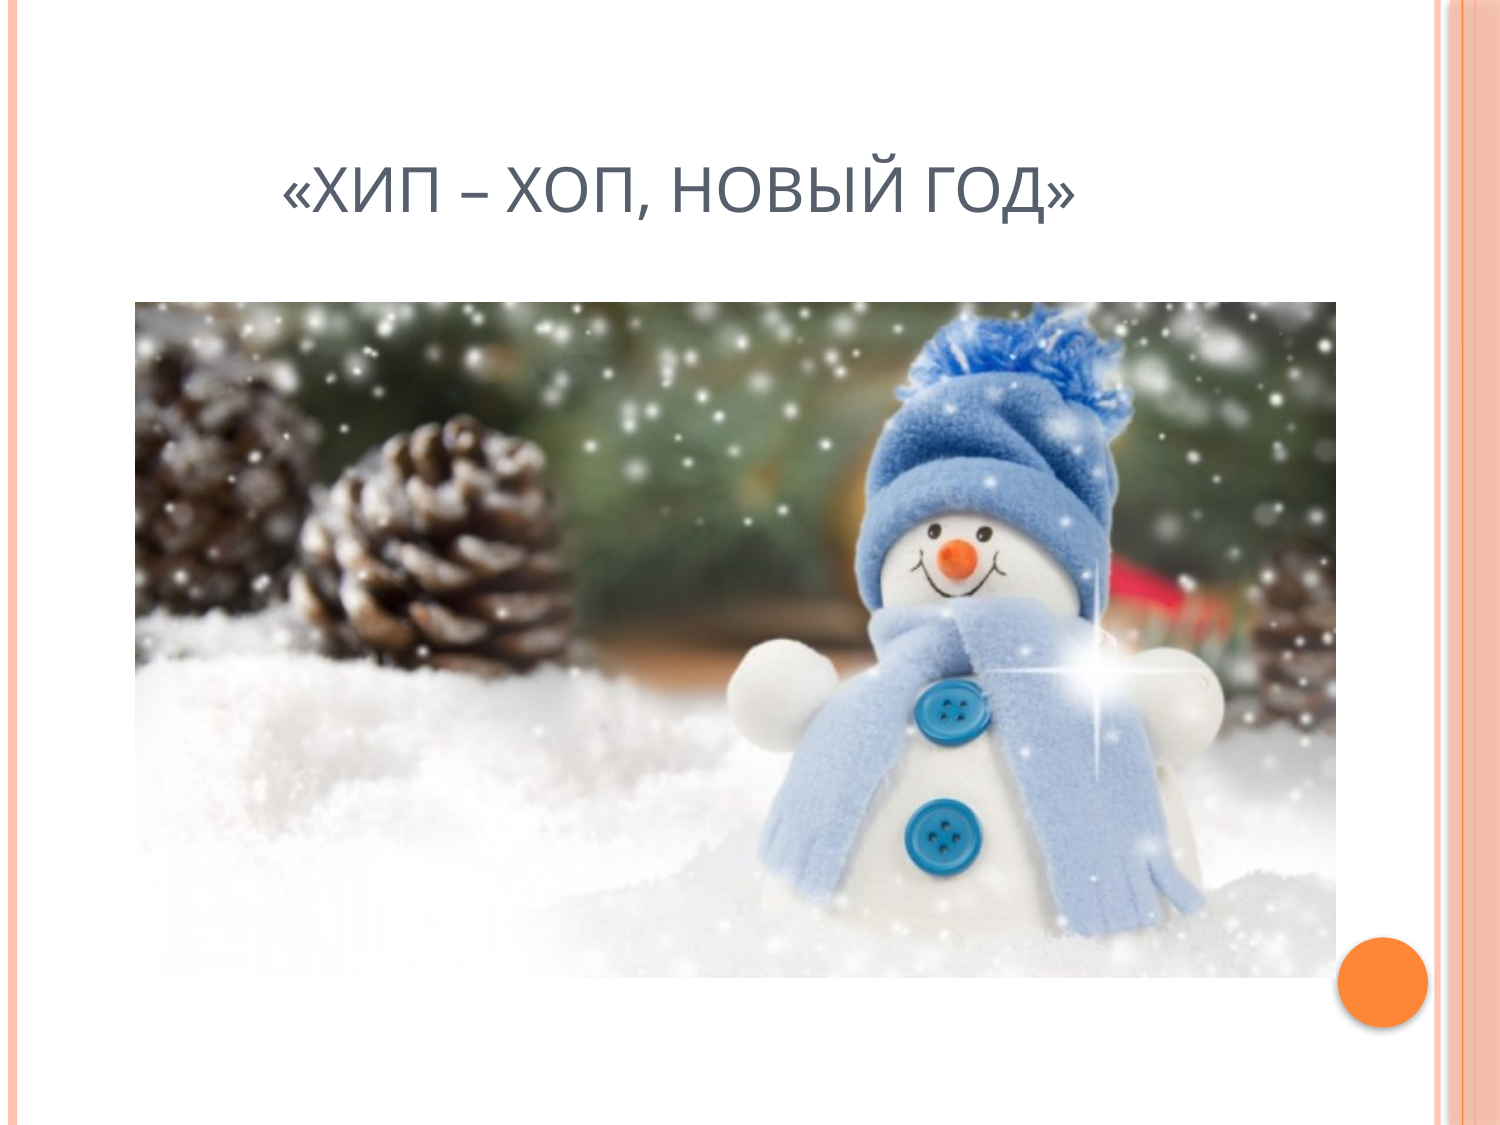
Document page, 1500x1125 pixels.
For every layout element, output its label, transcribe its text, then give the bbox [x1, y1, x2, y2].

title «Хип – хоп, новый год» [75, 45, 1300, 233]
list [135, 302, 1337, 979]
